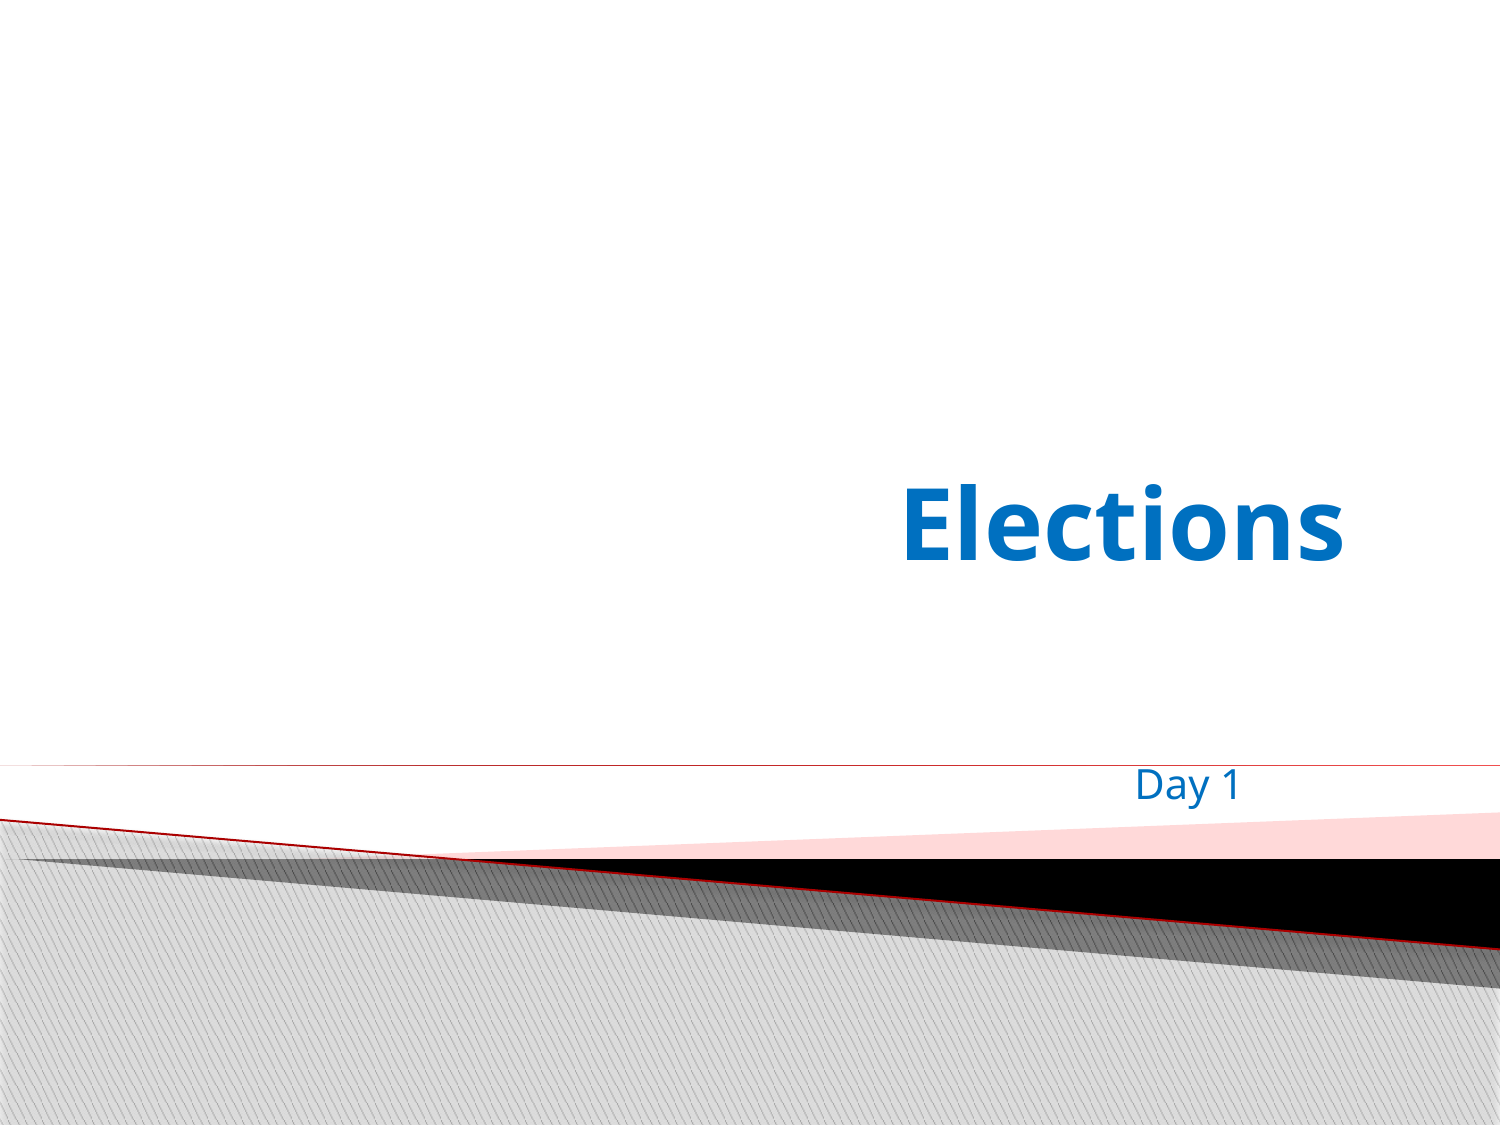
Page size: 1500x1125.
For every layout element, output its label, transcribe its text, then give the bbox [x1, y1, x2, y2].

picture [5, 859, 1500, 989]
subtitle Day 1 [212, 750, 1263, 863]
title Elections [112, 287, 1388, 588]
